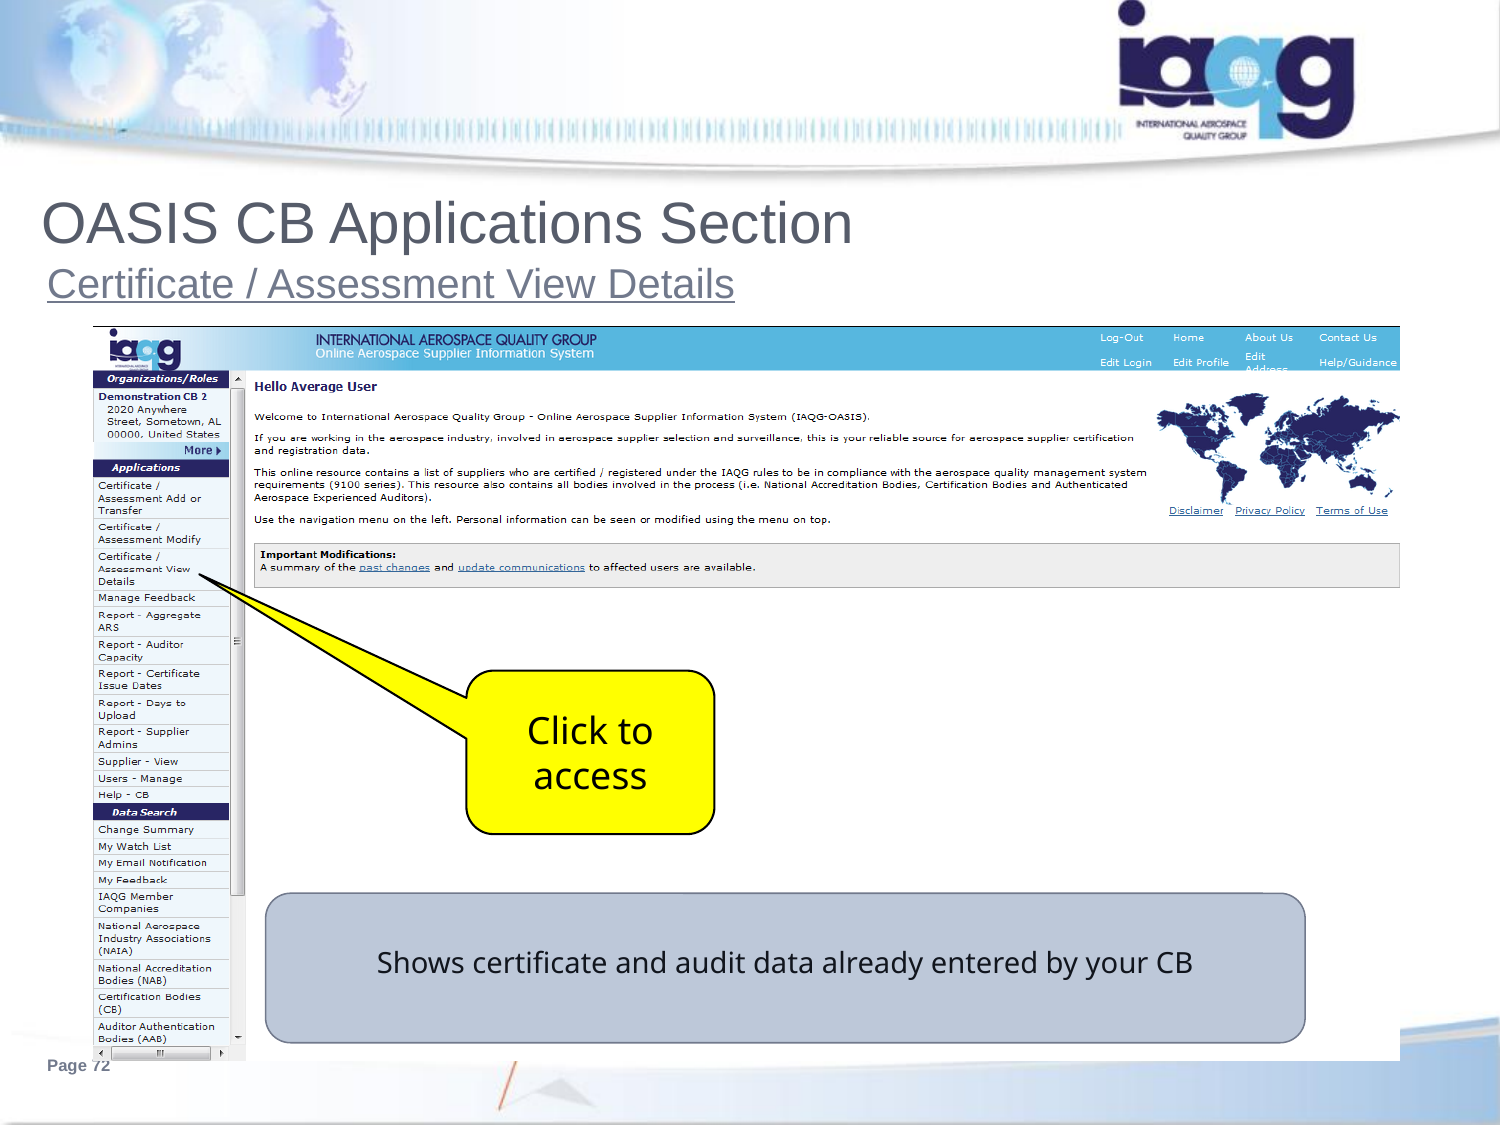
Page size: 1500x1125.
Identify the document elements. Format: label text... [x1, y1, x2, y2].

text_box Certificate / Assessment View Details [32, 248, 751, 314]
slide_number Page 72 [46, 1046, 225, 1083]
picture [0, 0, 1500, 1125]
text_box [93, 326, 1400, 1061]
title OASIS CB Applications Section [41, 165, 1459, 282]
